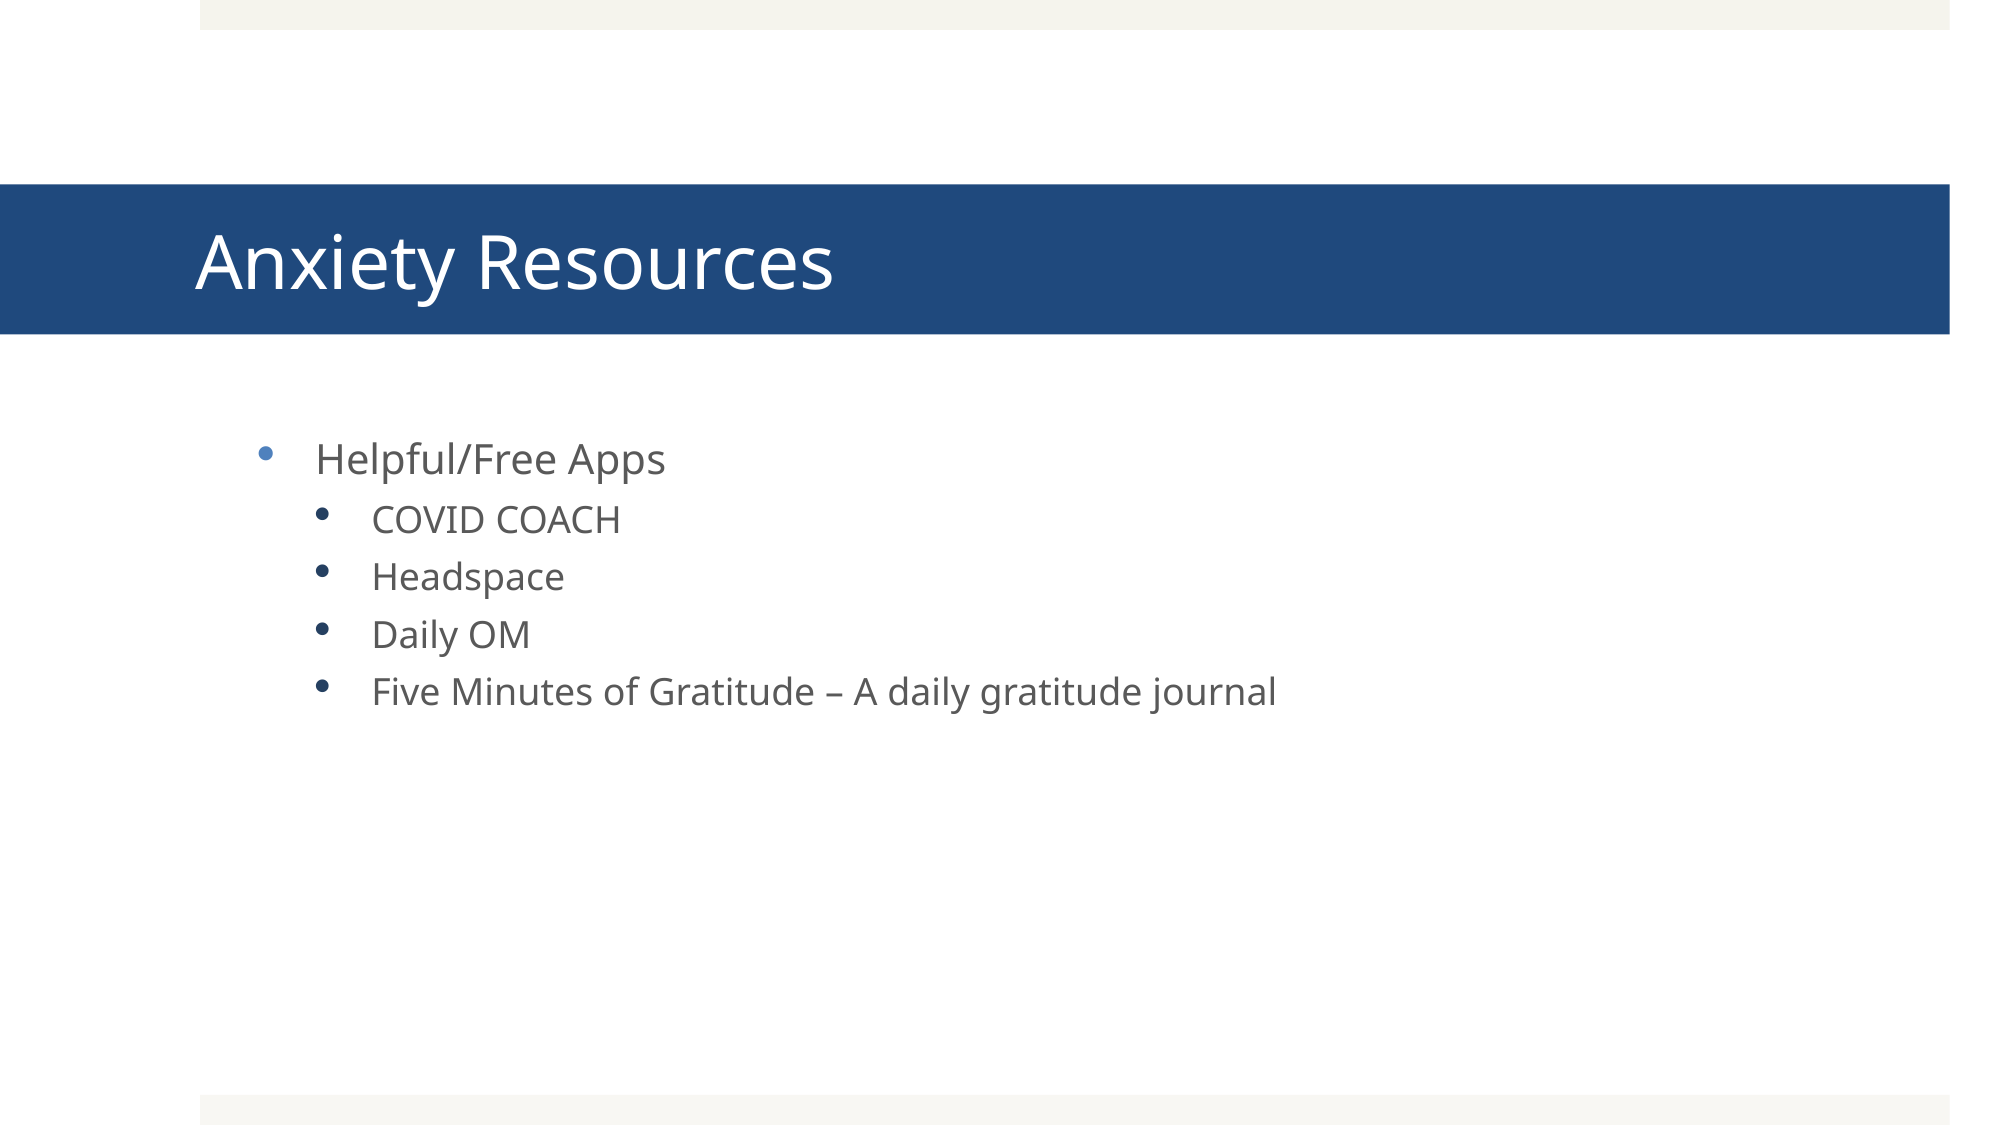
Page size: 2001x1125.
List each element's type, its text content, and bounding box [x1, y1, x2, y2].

list Helpful/Free Apps COVID COACH Headspace Daily OM Five Minutes of Gratitude – A daily gratitude journal [243, 425, 1909, 1028]
title Anxiety Resources [0, 184, 1950, 335]
